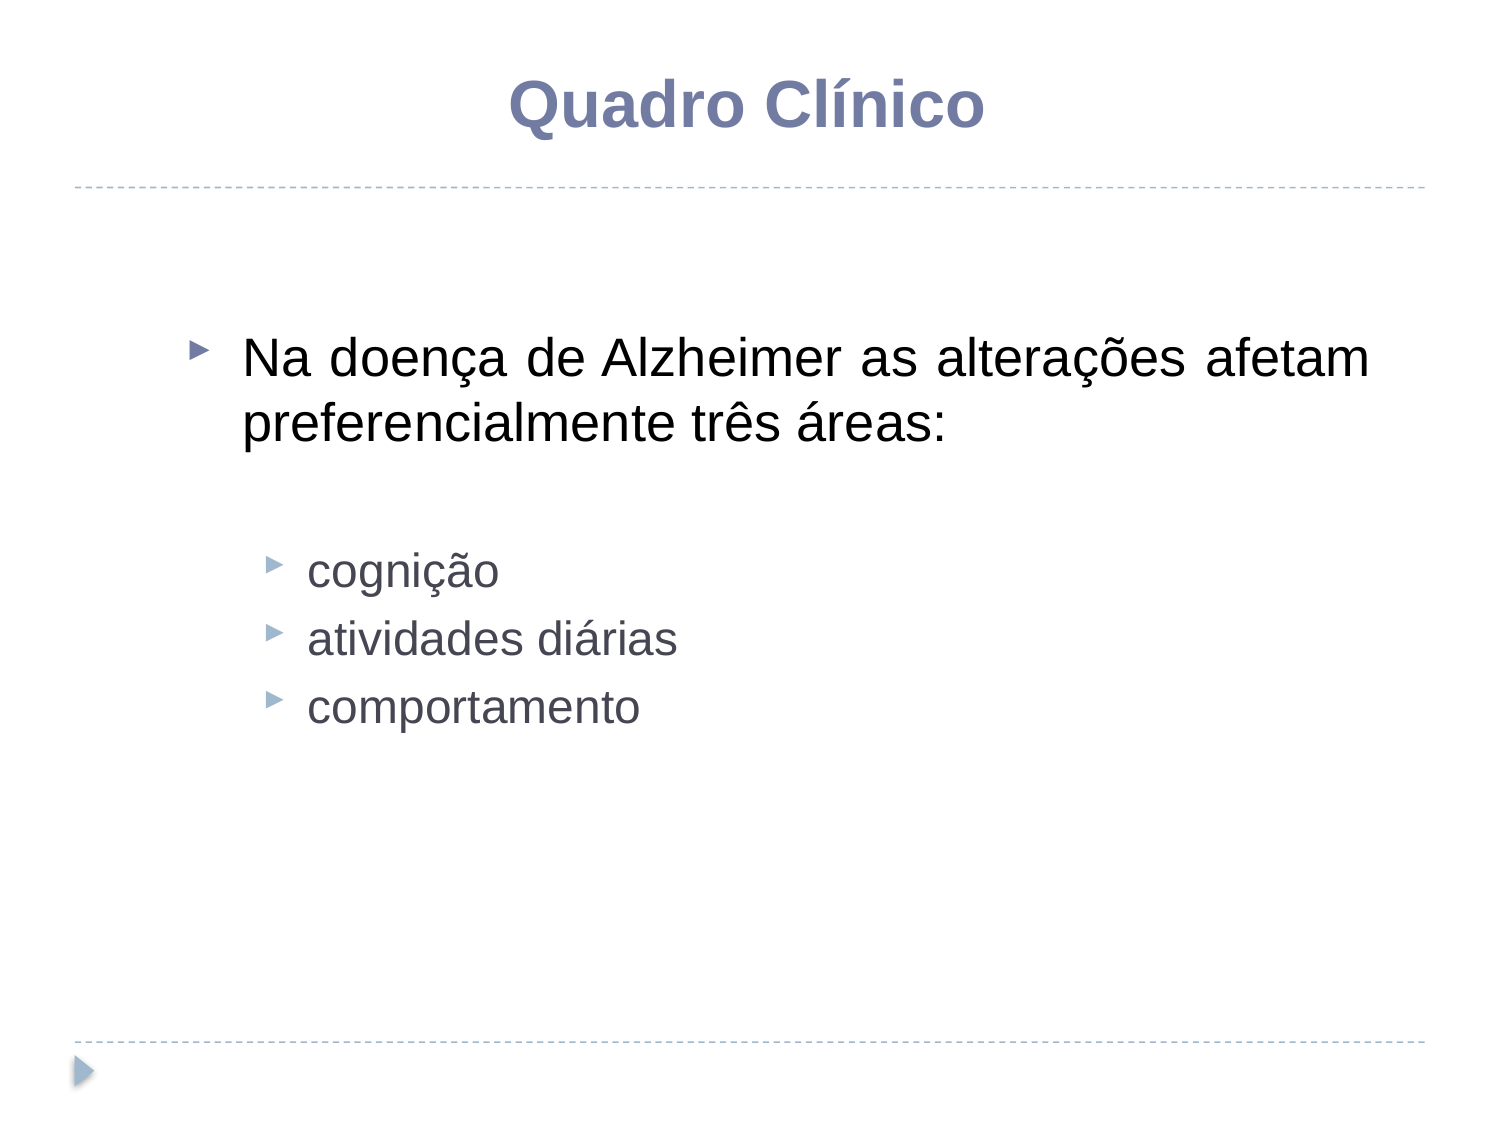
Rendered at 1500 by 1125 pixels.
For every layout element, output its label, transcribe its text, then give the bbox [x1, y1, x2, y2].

title Quadro Clínico [96, 42, 1400, 148]
list Na doença de Alzheimer as alterações afetam preferencialmente três áreas: cognição atividades diárias comportamento [171, 314, 1388, 990]
